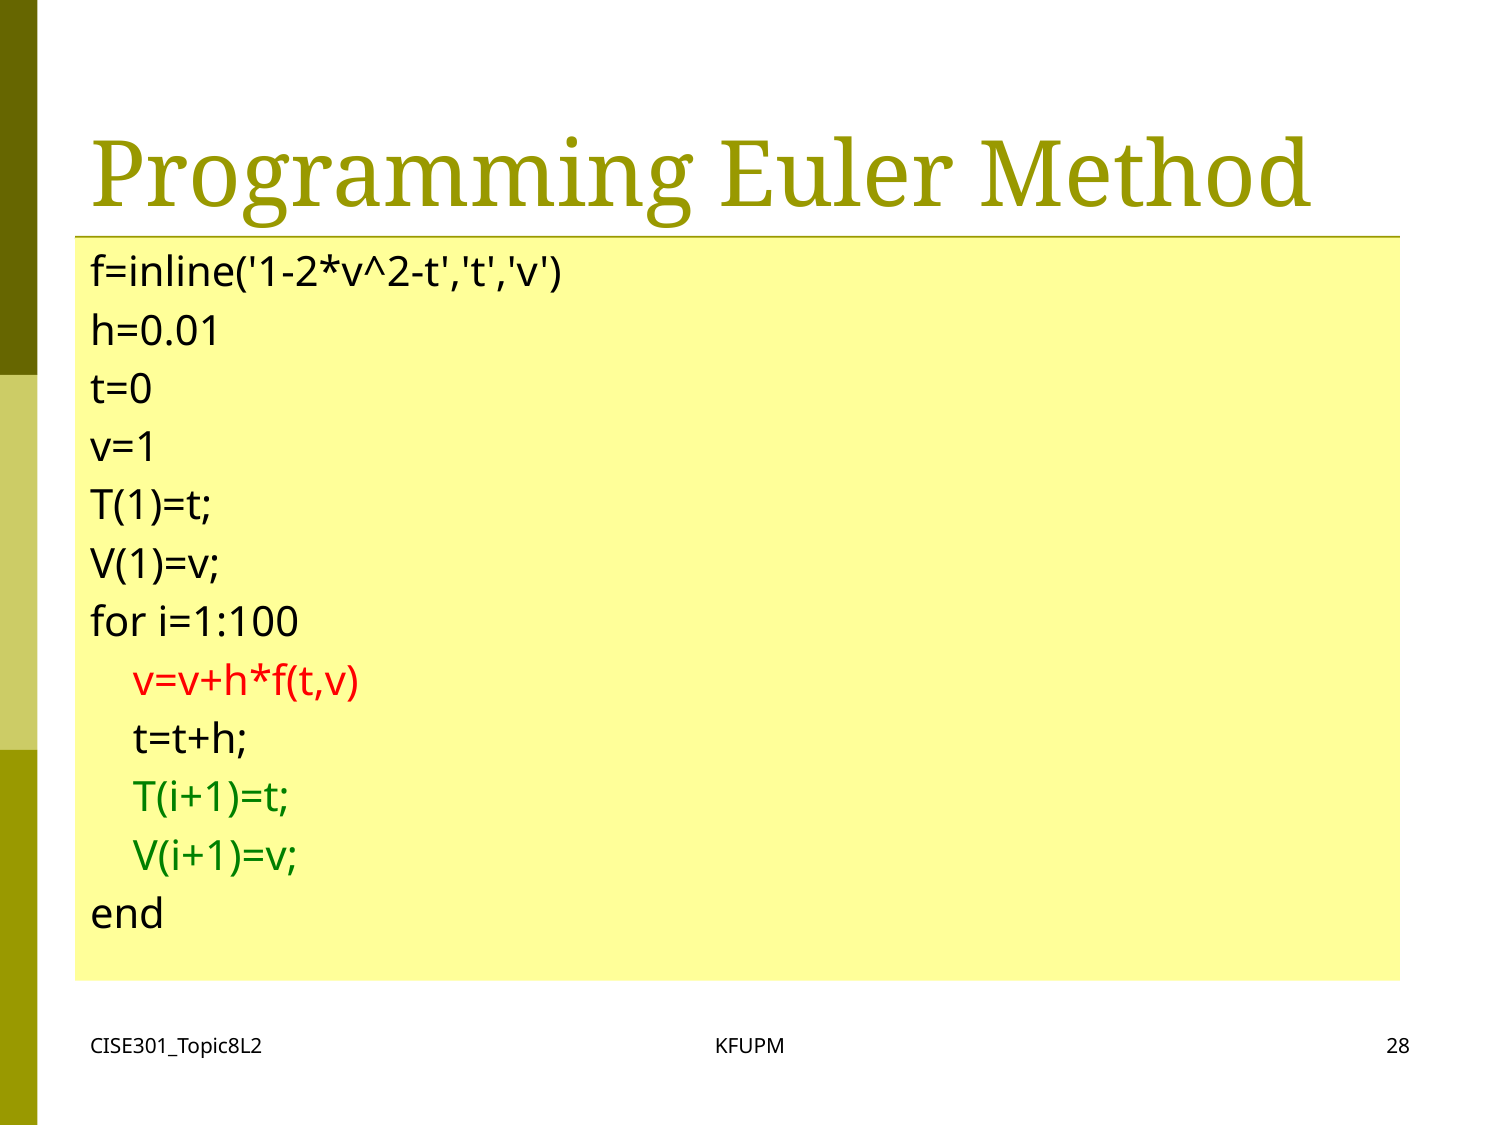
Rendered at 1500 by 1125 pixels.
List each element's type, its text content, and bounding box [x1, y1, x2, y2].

slide_number 28 [1074, 1024, 1426, 1101]
footer KFUPM [512, 1024, 988, 1101]
title Programming Euler Method [74, 45, 1426, 233]
slide_number CISE301_Topic8L2 [74, 1024, 426, 1101]
list f=inline('1-2*v^2-t','t','v') h=0.01 t=0 v=1 T(1)=t; V(1)=v; for i=1:100 v=v+h*f(t,v) t=t+h; T(i+1)=t; V(i+1)=v; end [74, 237, 1401, 981]
